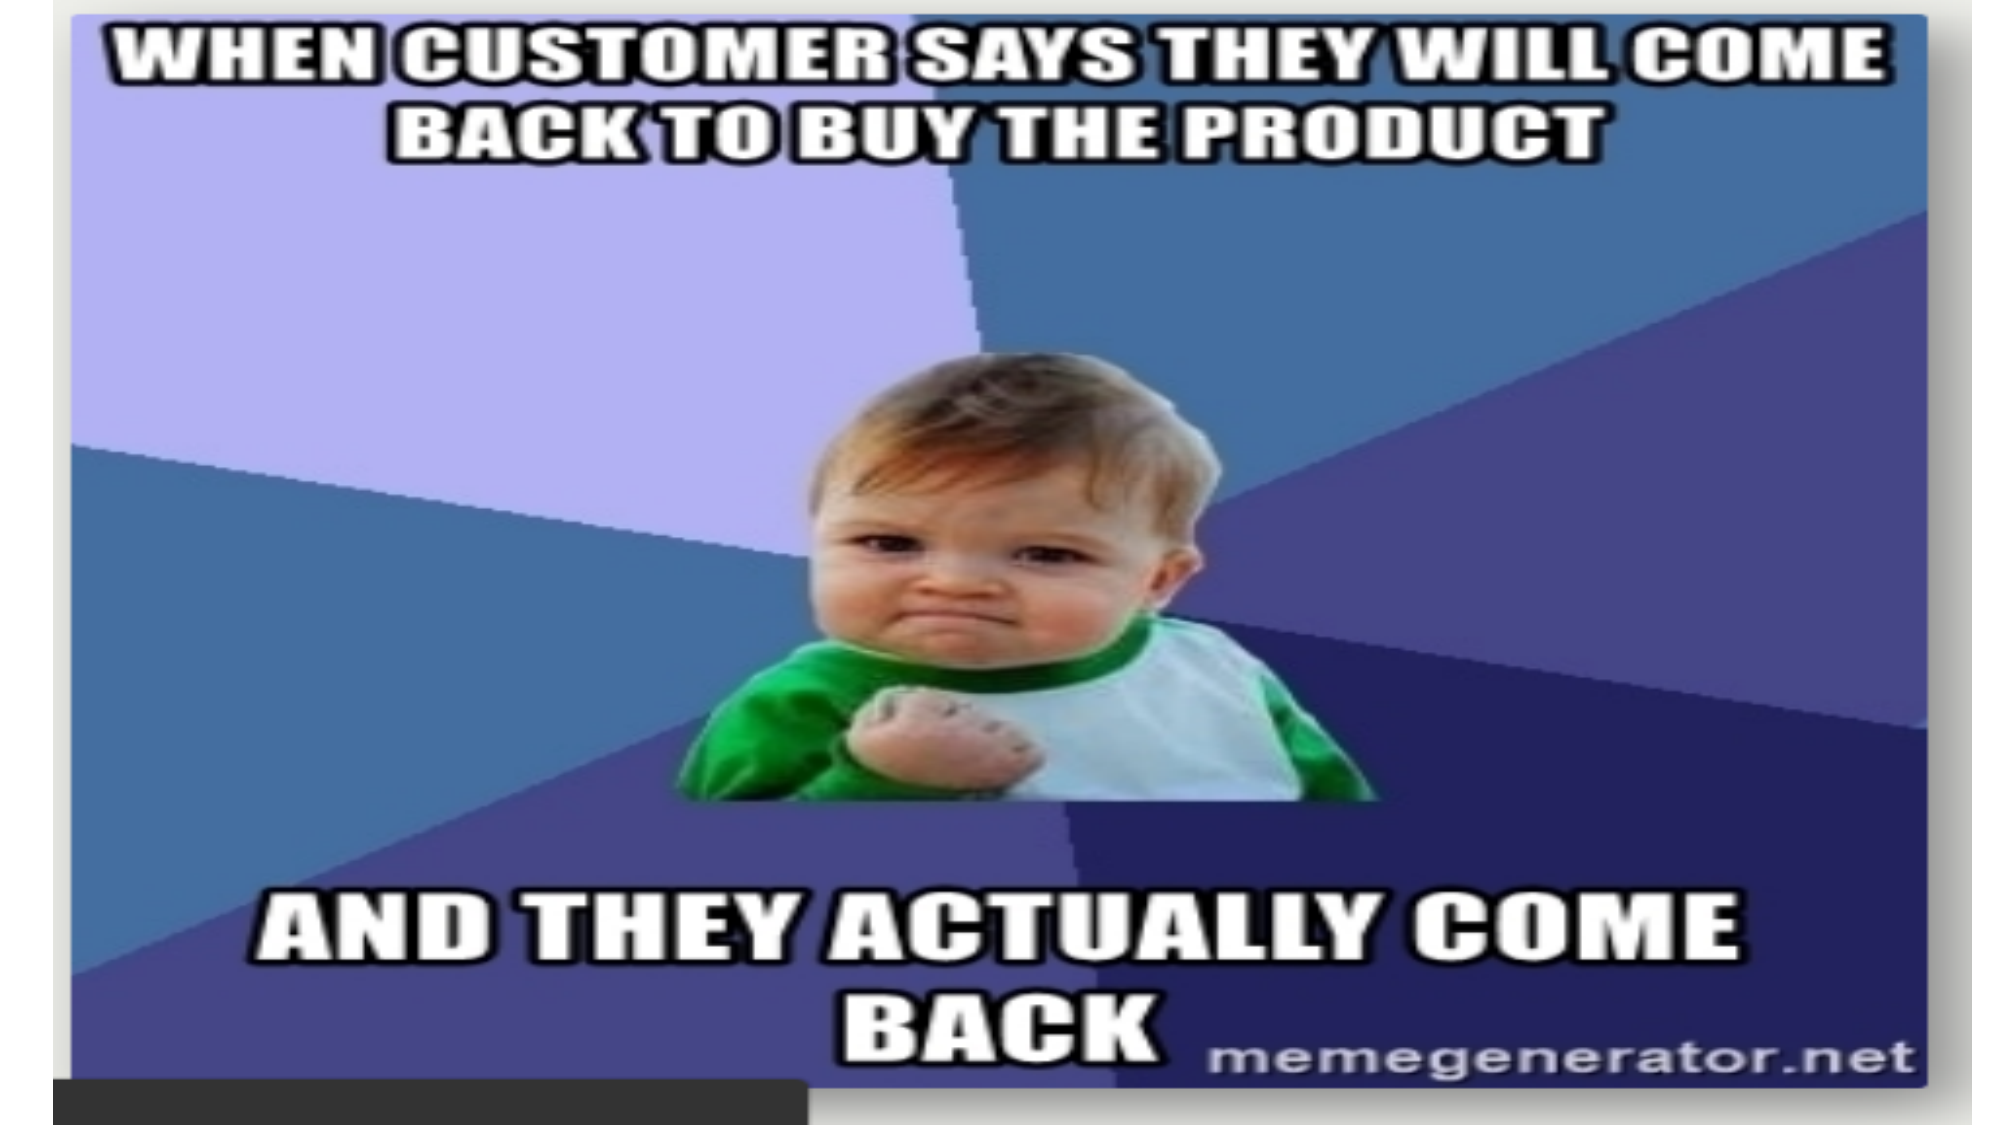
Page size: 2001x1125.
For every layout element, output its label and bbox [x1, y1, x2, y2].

list [53, 0, 1971, 1125]
